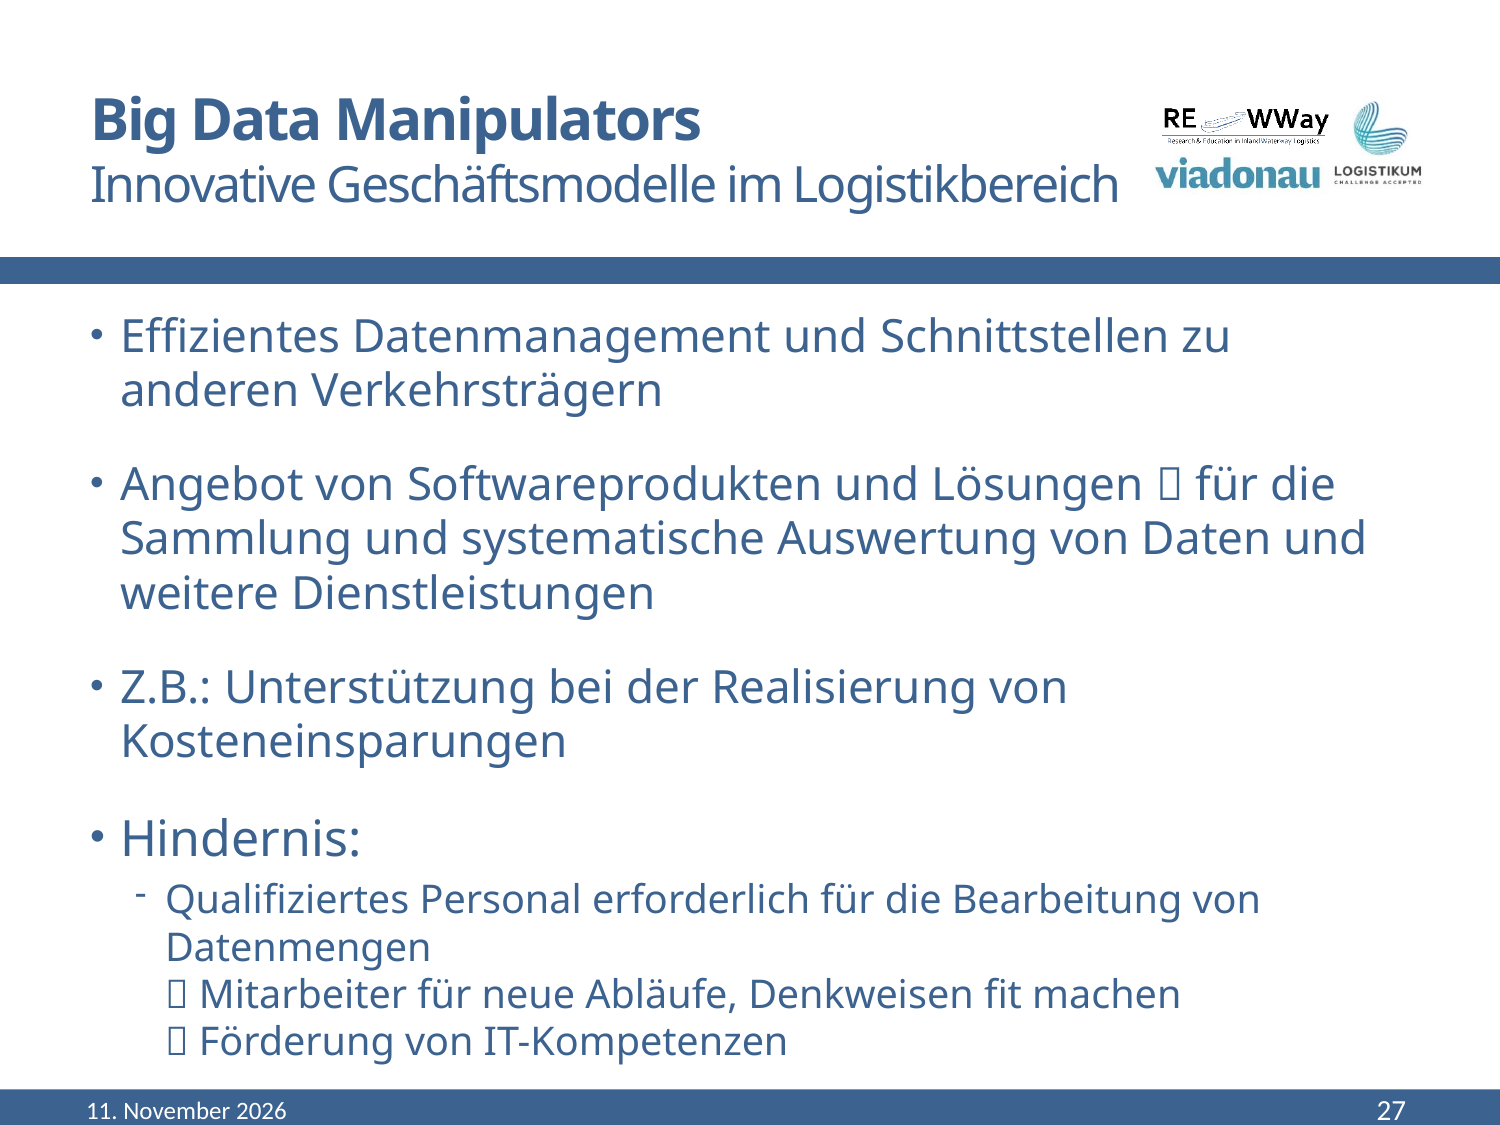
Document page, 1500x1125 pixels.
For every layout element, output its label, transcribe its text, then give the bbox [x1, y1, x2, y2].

picture [1188, 95, 1425, 203]
title Big Data Manipulators Innovative Geschäftsmodelle im Logistikbereich [75, 66, 1188, 229]
slide_number 27 [1246, 1082, 1422, 1125]
picture [1188, 103, 1329, 146]
slide_number Dezember 18 [71, 1082, 547, 1125]
list Effizientes Datenmanagement und Schnittstellen zu anderen Verkehrsträgern Angebot von Softwareprodukten und Lösungen  für die Sammlung und systematische Auswertung von Daten und weitere Dienstleistungen Z.B.: Unterstützung bei der Realisierung von Kosteneinsparungen Hindernis: Qualifiziertes Personal erforderlich für die Bearbeitung von Datenmengen  Mitarbeiter für neue Abläufe, Denkweisen fit machen  Förderung von IT-Kompetenzen [75, 298, 1425, 1083]
